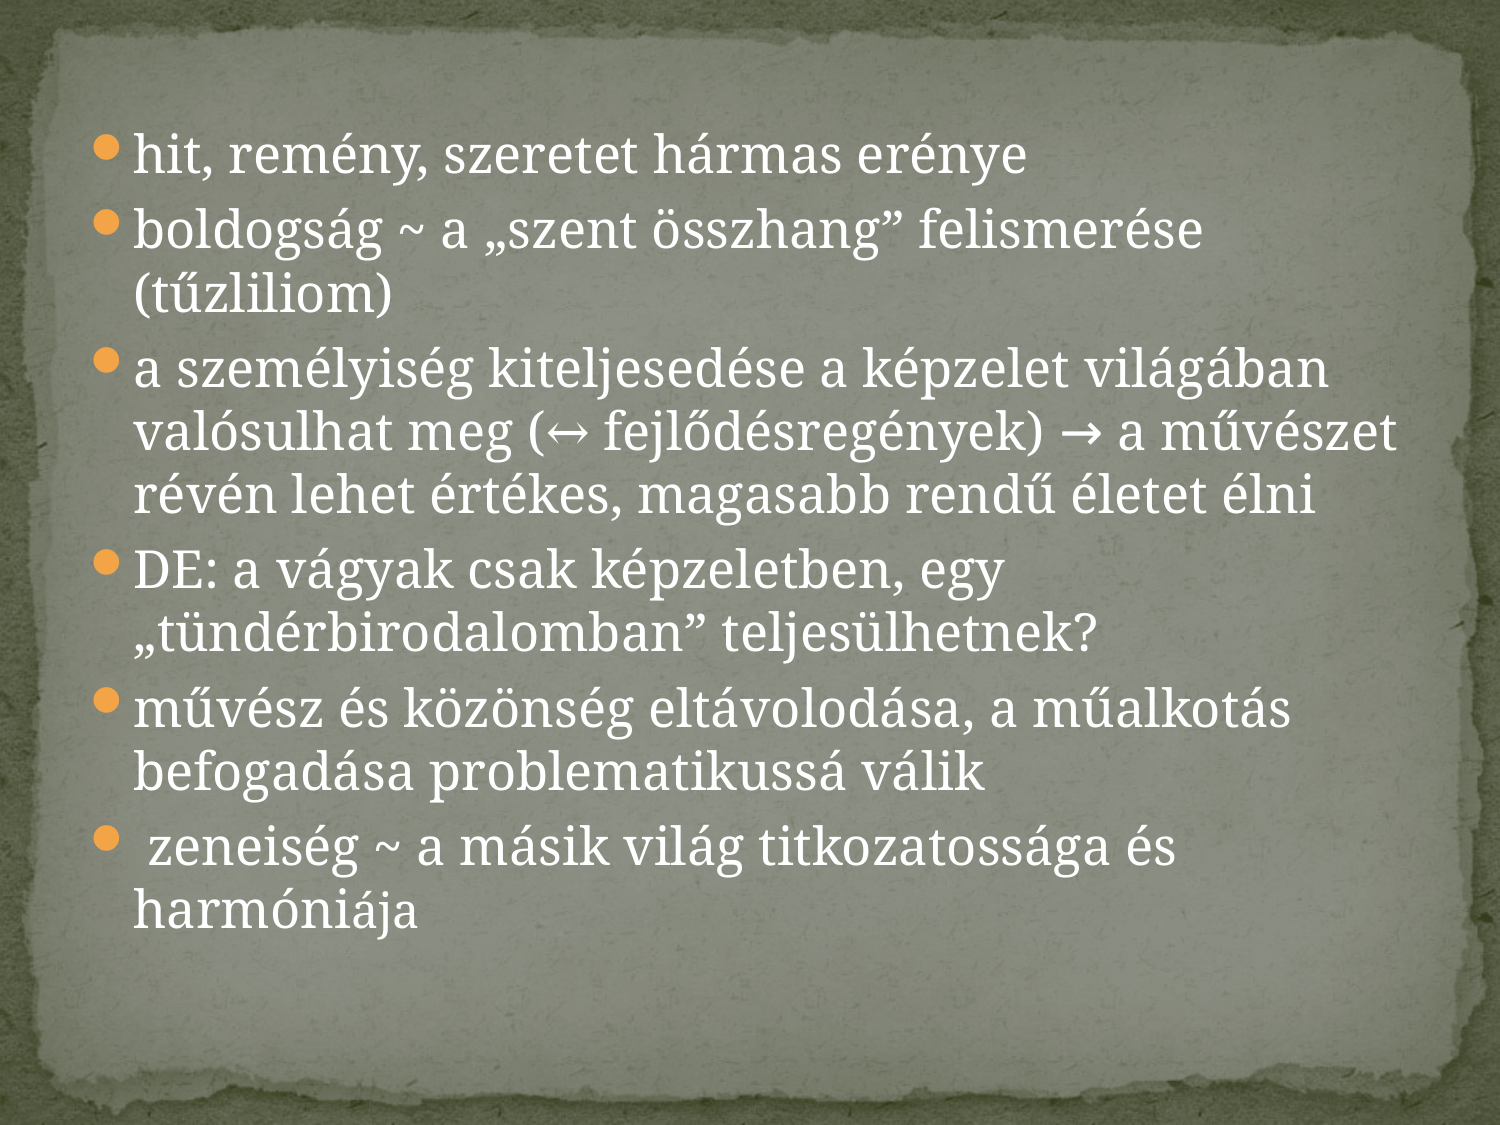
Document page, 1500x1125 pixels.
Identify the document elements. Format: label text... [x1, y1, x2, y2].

list hit, remény, szeretet hármas erénye boldogság ~ a „szent összhang” felismerése (tűzliliom) a személyiség kiteljesedése a képzelet világában valósulhat meg (↔ fejlődésregények) → a művészet révén lehet értékes, magasabb rendű életet élni DE: a vágyak csak képzeletben, egy „tündérbirodalomban” teljesülhetnek? művész és közönség eltávolodása, a műalkotás befogadása problematikussá válik zeneiség ~ a másik világ titkozatossága és harmóniája [75, 113, 1425, 1000]
